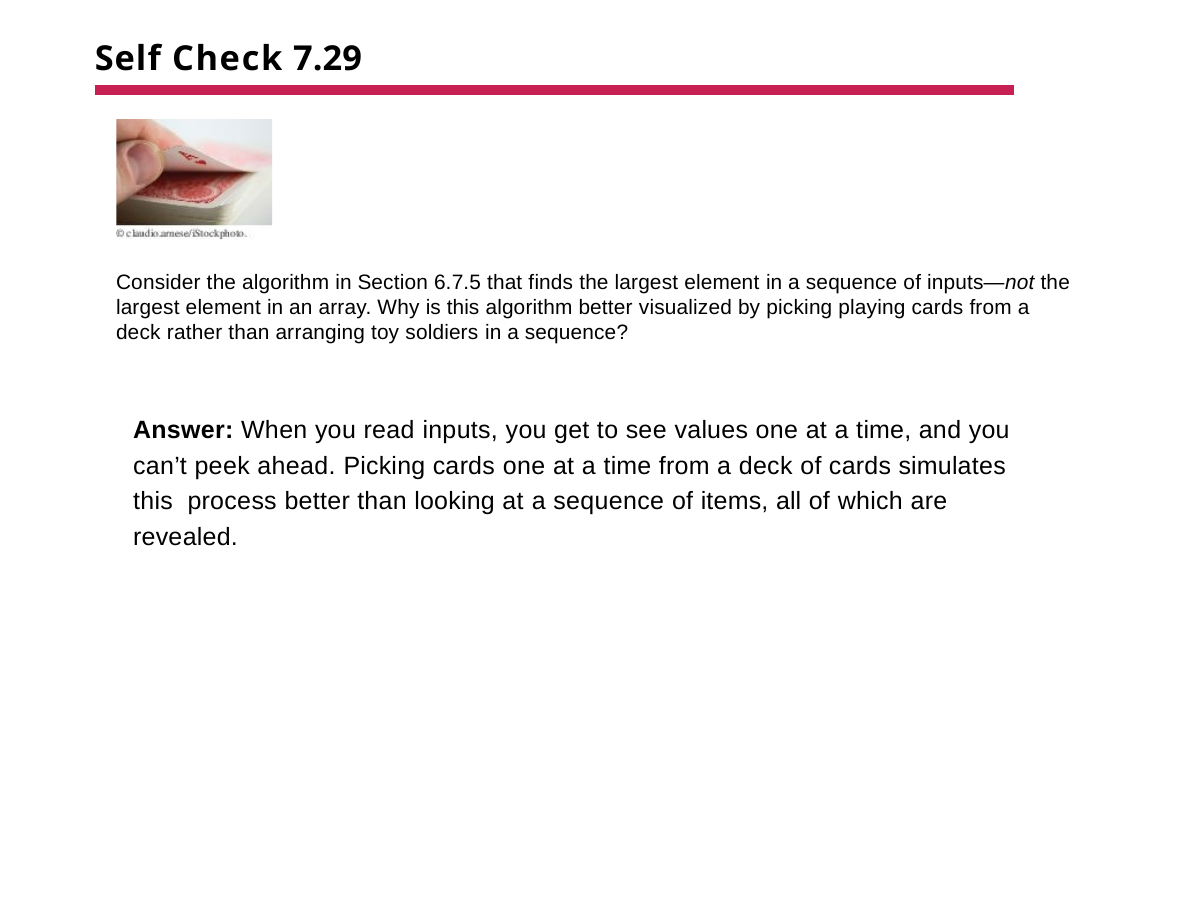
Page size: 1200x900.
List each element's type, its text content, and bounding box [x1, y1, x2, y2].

text_box Answer: When you read inputs, you get to see values one at a time, and you can’t peek ahead. Picking cards one at a time from a deck of cards simulates this process better than looking at a sequence of items, all of which are revealed. [131, 408, 1055, 550]
title Self Check 7.29 [92, 35, 1108, 187]
text_box Consider the algorithm in Section 6.7.5 that finds the largest element in a sequence of inputs—not the largest element in an array. Why is this algorithm better visualized by picking playing cards from a deck rather than arranging toy soldiers in a sequence? [113, 268, 1079, 344]
text_box [116, 119, 273, 253]
